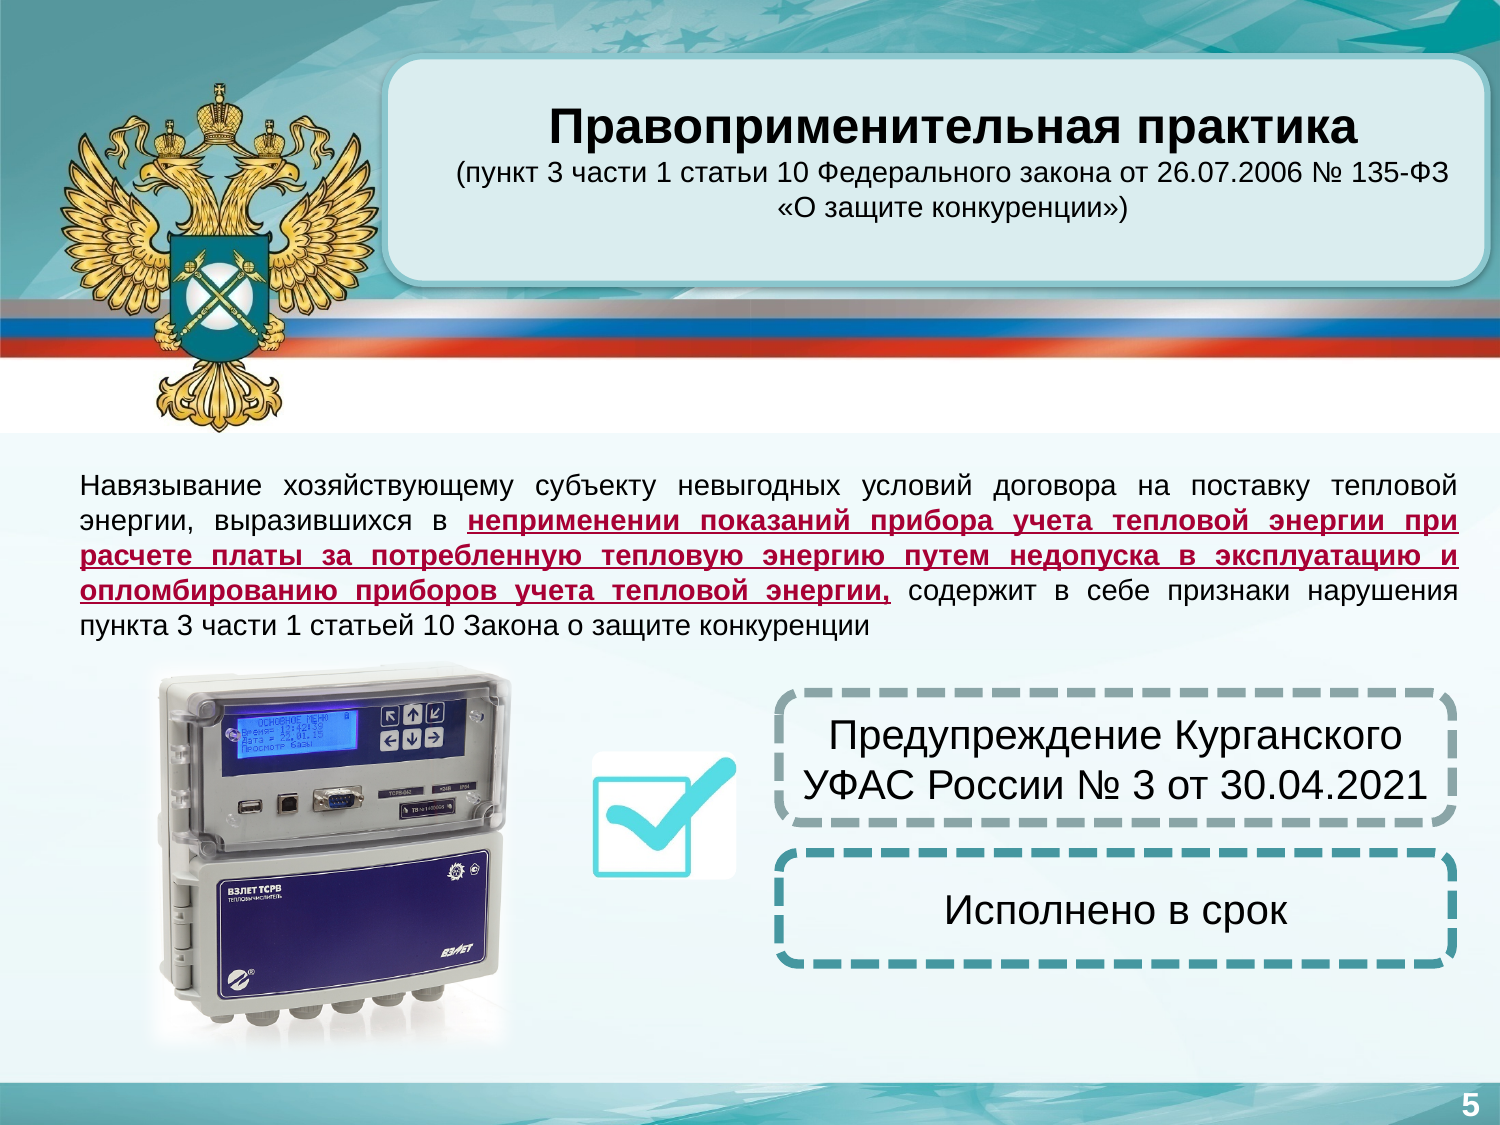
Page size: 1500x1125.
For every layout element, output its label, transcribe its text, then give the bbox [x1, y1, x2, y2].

text_box Навязывание хозяйствующему субъекту невыгодных условий договора на поставку тепловой энергии, выразившихся в неприменении показаний прибора учета тепловой энергии при расчете платы за потребленную тепловую энергию путем недопуска в эксплуатацию и опломбированию приборов учета тепловой энергии, содержит в себе признаки нарушения пункта 3 части 1 статьей 10 Закона о защите конкуренции [64, 458, 1474, 649]
text_box 5 [1115, 1074, 1495, 1125]
picture [0, 0, 1500, 1125]
text_box [381, 53, 1491, 287]
text_box Исполнено в срок [776, 850, 1455, 967]
text_box [247, 261, 1500, 328]
text_box Правоприменительная практика (пункт 3 части 1 статьи 10 Федерального закона от 26.07.2006 № 135-ФЗ «О защите конкуренции») [418, 86, 1488, 266]
text_box Предупреждение Курганского УФАС России № 3 от 30.04.2021 [776, 690, 1455, 825]
